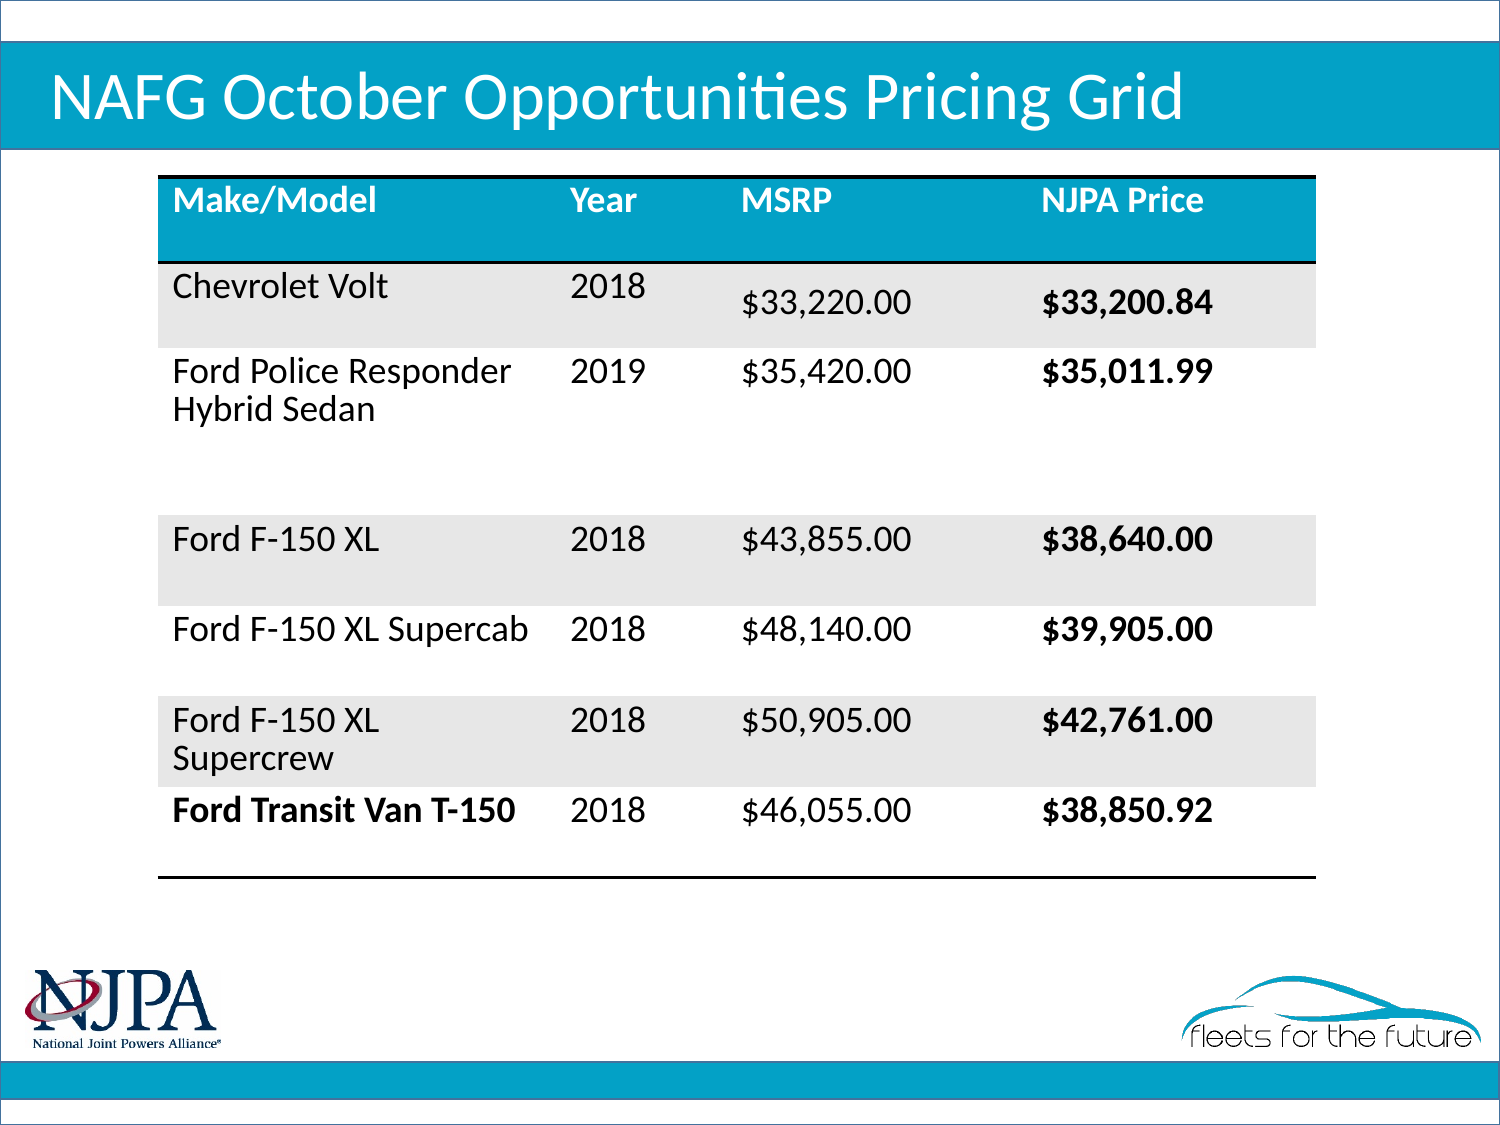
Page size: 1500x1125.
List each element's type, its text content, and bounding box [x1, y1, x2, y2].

table_cell Ford Transit Van T-150 [158, 787, 555, 876]
table_cell 2018 [555, 264, 726, 348]
table_cell 2018 [555, 515, 726, 606]
picture [1302, 975, 1481, 1034]
table_cell $38,640.00 [1026, 515, 1316, 606]
table_header Make/Model [158, 179, 555, 261]
table_cell 2018 [555, 787, 726, 876]
table_cell $50,905.00 [726, 696, 1026, 787]
table_cell Chevrolet Volt [158, 264, 555, 348]
table_cell Ford F-150 XL [158, 515, 555, 606]
table_cell 2018 [555, 606, 726, 696]
table_header MSRP [726, 179, 1026, 261]
title NAFG October Opportunities Pricing Grid [35, 42, 1439, 224]
table_header NJPA Price [1026, 179, 1316, 261]
table_cell $48,140.00 [726, 606, 1026, 696]
table_cell Ford F-150 XL Supercab [158, 606, 555, 696]
table_cell Ford Police Responder Hybrid Sedan [158, 348, 555, 515]
table_cell $33,220.00 [726, 264, 1026, 348]
table_cell $46,055.00 [726, 787, 1026, 876]
picture [25, 970, 221, 1048]
text_box [0, 41, 1500, 150]
table_cell Ford F-150 XL Supercrew [158, 696, 555, 787]
table_cell 2019 [555, 348, 726, 515]
table_cell $43,855.00 [726, 515, 1026, 606]
table_header Year [555, 179, 726, 261]
table_cell $35,420.00 [726, 348, 1026, 515]
table_cell $38,850.92 [1026, 787, 1316, 876]
picture [1181, 975, 1481, 1047]
table_cell $33,200.84 [1026, 264, 1316, 348]
table_cell 2018 [555, 696, 726, 787]
text_box [0, 1061, 1500, 1100]
table_cell $42,761.00 [1026, 696, 1316, 787]
table_cell $39,905.00 [1026, 606, 1316, 696]
table_cell $35,011.99 [1026, 348, 1316, 515]
